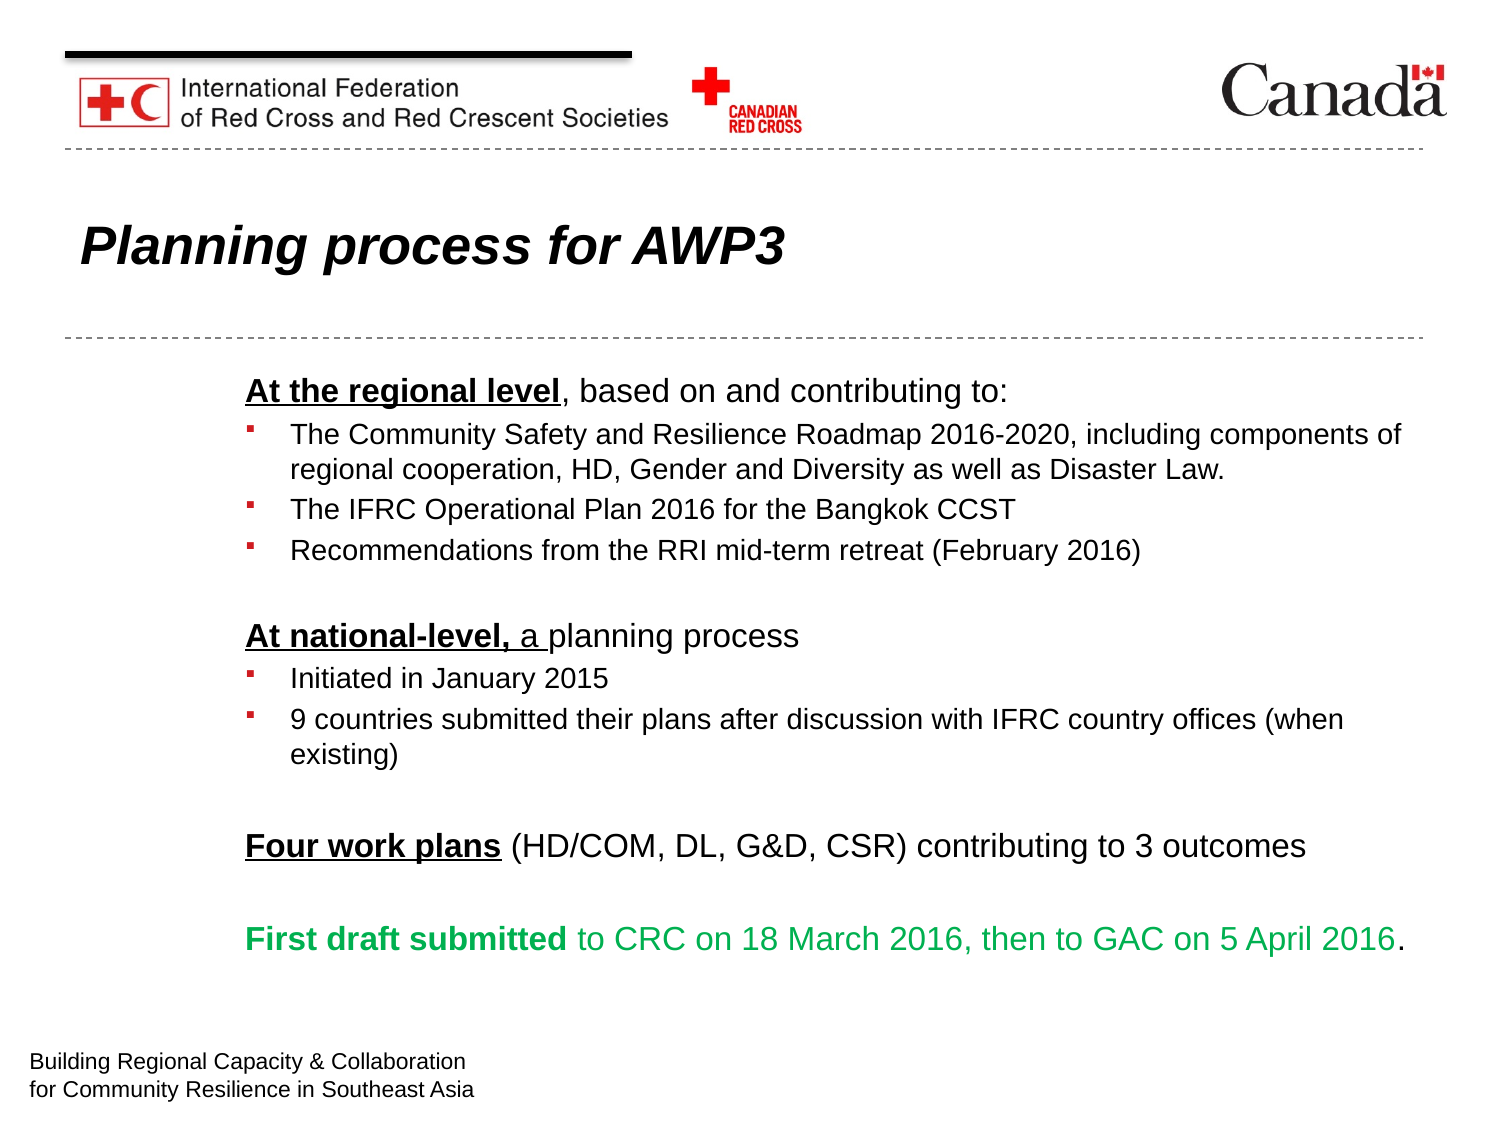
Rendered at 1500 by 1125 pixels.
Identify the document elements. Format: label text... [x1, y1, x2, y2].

picture [64, 54, 814, 148]
picture [1222, 60, 1447, 119]
list At the regional level, based on and contributing to: The Community Safety and Resilience Roadmap 2016-2020, including components of regional cooperation, HD, Gender and Diversity as well as Disaster Law. The IFRC Operational Plan 2016 for the Bangkok CCST Recommendations from the RRI mid-term retreat (February 2016) At national-level, a planning process Initiated in January 2015 9 countries submitted their plans after discussion with IFRC country offices (when existing) Four work plans (HD/COM, DL, G&D, CSR) contributing to 3 outcomes First draft submitted to CRC on 18 March 2016, then to GAC on 5 April 2016. [229, 361, 1426, 972]
title Planning process for AWP3 [64, 148, 1424, 337]
